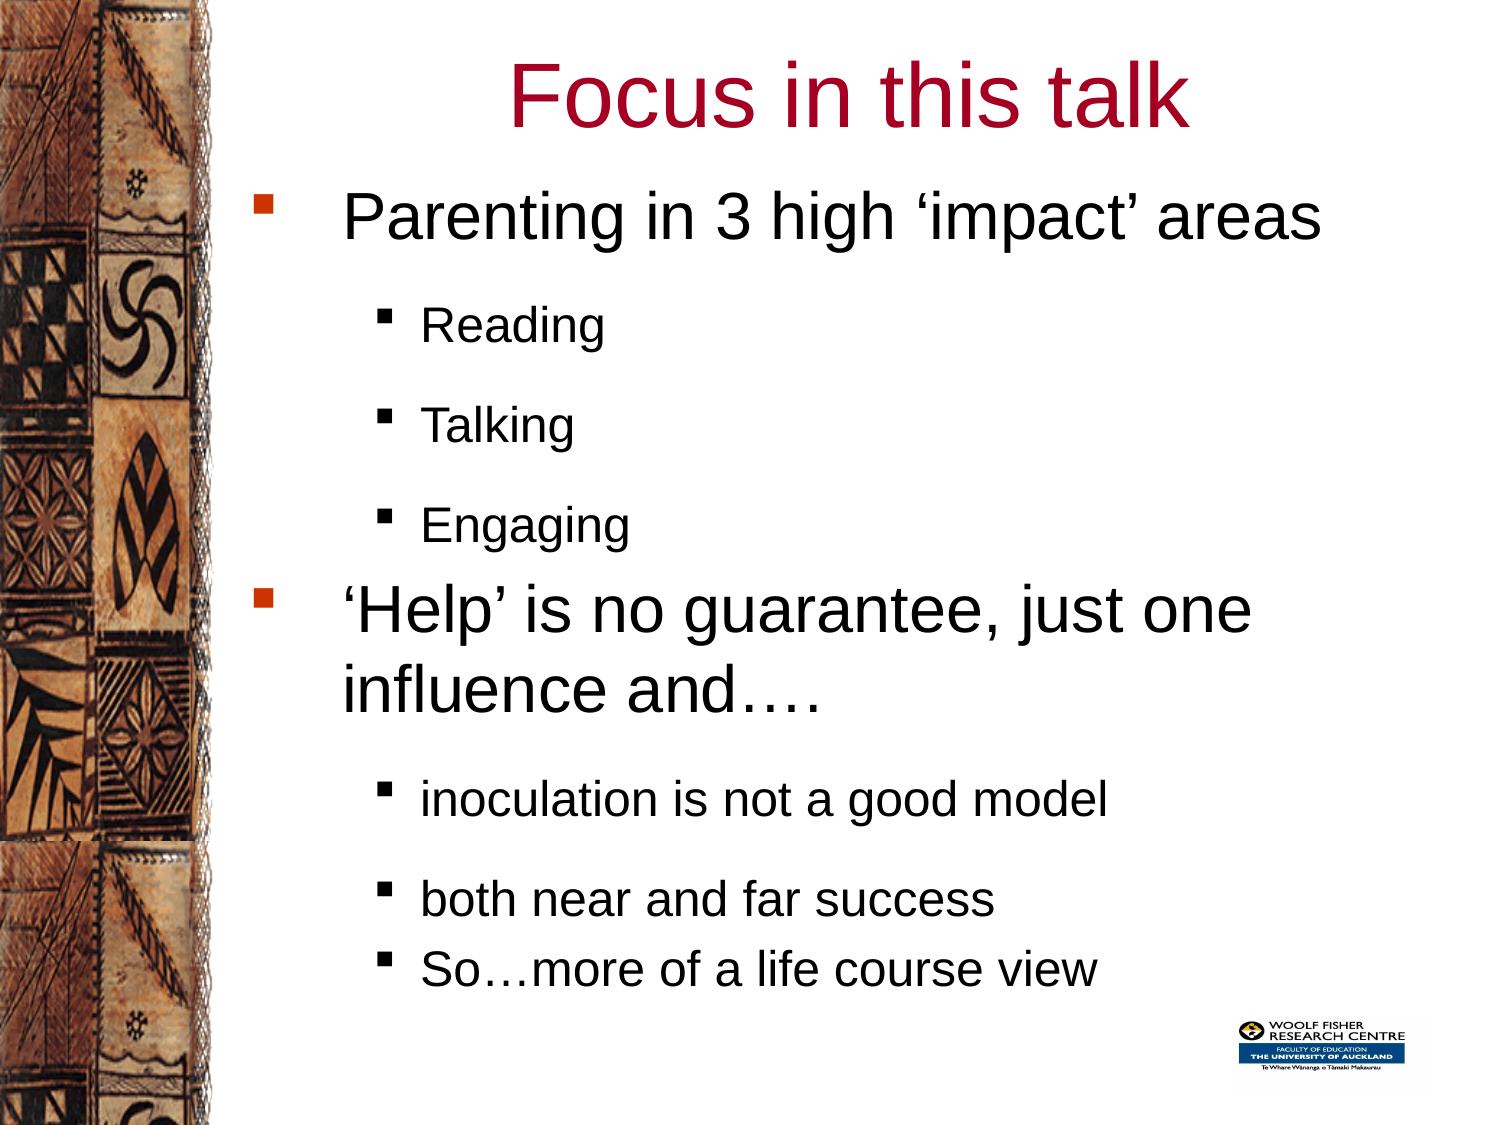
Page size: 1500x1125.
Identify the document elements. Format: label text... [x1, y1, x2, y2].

picture [1234, 1015, 1430, 1096]
picture [0, 0, 217, 1125]
title Focus in this talk [233, 27, 1467, 125]
list Parenting in 3 high ‘impact’ areas Reading Talking Engaging ‘Help’ is no guarantee, just one influence and…. inoculation is not a good model both near and far success So…more of a life course view [233, 125, 1471, 1012]
